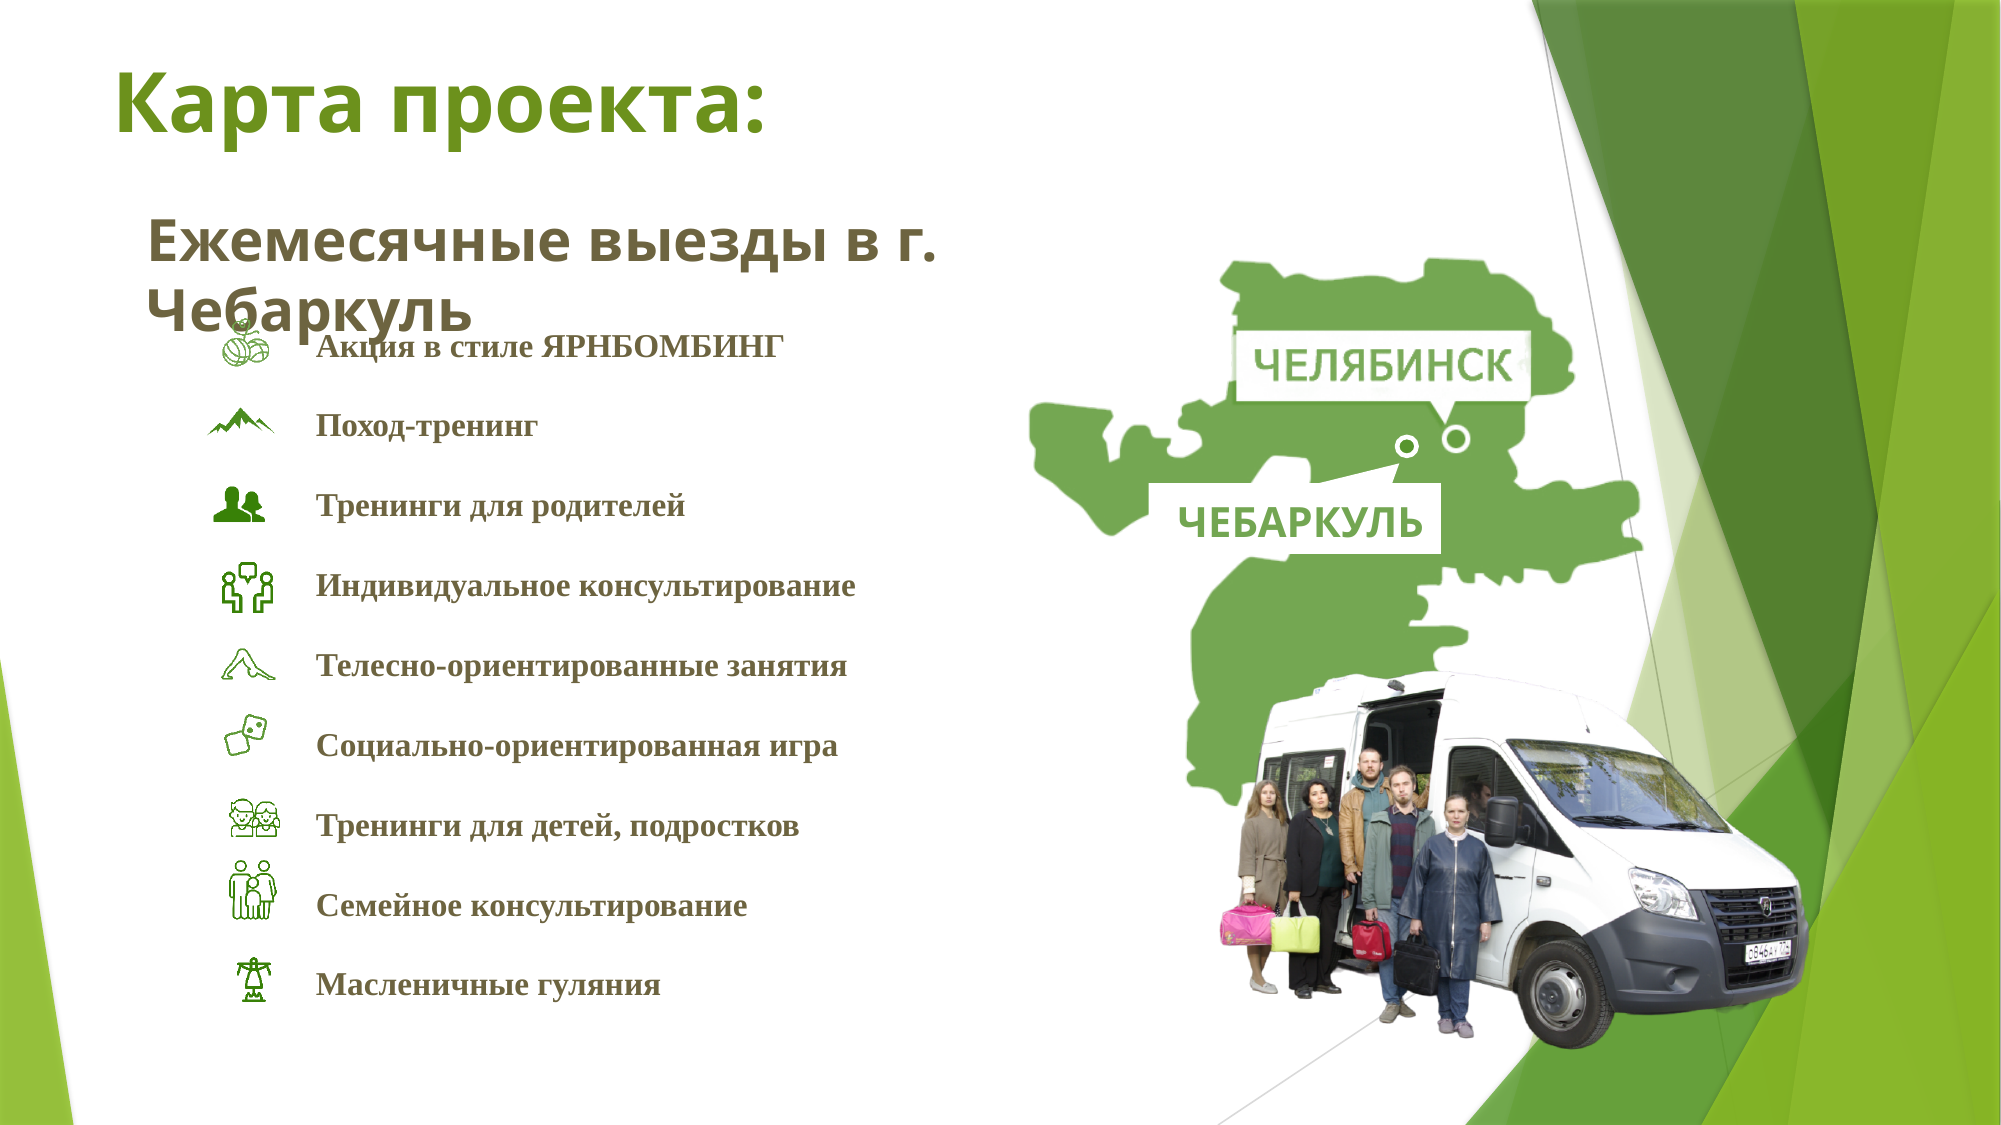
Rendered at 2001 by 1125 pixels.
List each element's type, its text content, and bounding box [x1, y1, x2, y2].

picture [218, 855, 286, 924]
picture [195, 375, 286, 467]
picture [1026, 249, 1843, 1105]
picture [223, 713, 268, 757]
picture [218, 314, 273, 370]
picture [231, 957, 277, 1003]
picture [221, 561, 273, 613]
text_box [1148, 436, 1452, 555]
title Карта проекта: [97, 41, 1281, 259]
list Ежемесячные выезды в г. Чебаркуль [131, 195, 1093, 279]
picture [210, 475, 268, 533]
text_box Акция в стиле ЯРНБОМБИНГ Поход-тренинг Тренинги для родителей Индивидуальное консультирование Телесно-ориентированные занятия Социально-ориентированная игра Тренинги для детей, подростков Семейное консультирование Масленичные гуляния [301, 316, 1521, 1125]
picture [213, 629, 282, 698]
picture [229, 792, 280, 844]
